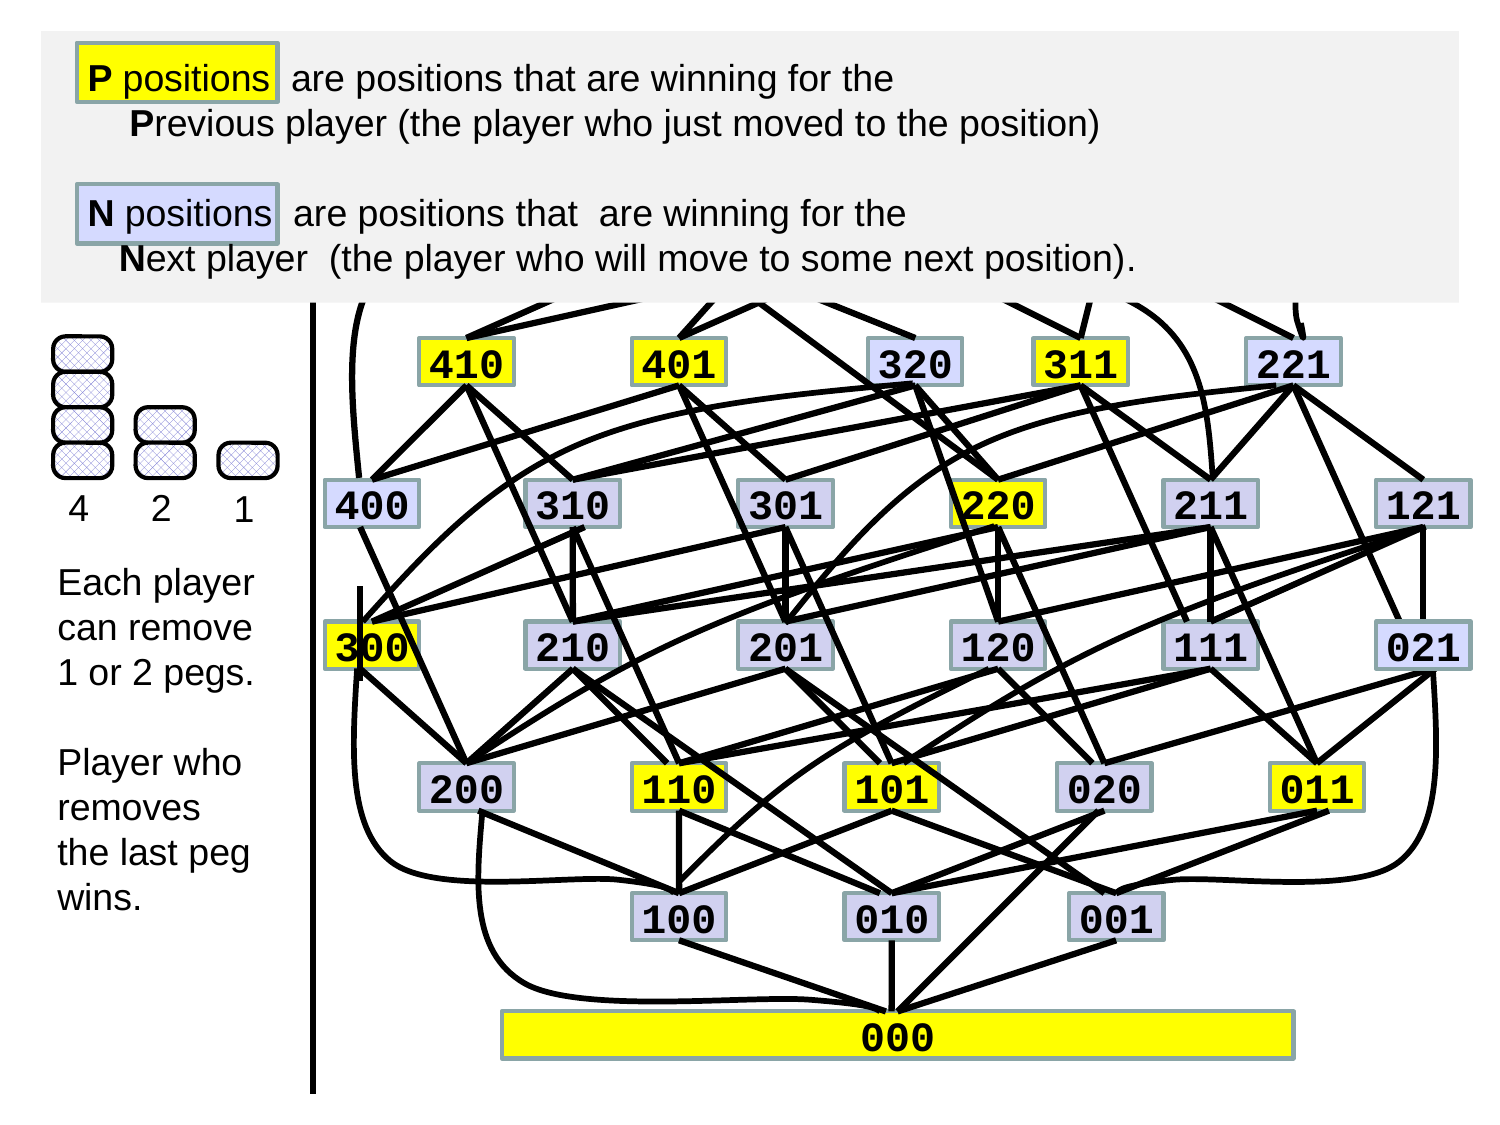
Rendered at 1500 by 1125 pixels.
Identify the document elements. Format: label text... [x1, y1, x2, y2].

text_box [915, 385, 999, 622]
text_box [572, 526, 680, 668]
text_box 2 [136, 476, 187, 537]
text_box [50, 369, 115, 407]
text_box 010 [842, 903, 892, 940]
text_box [477, 901, 735, 1004]
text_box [785, 668, 1105, 894]
text_box 311 [1031, 348, 1082, 382]
text_box P positions are positions that are winning for the Previous player (the player who just moved to the position) N positions are positions that are winning for the Next player (the player who will move to some next position). [39, 29, 1461, 305]
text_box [572, 668, 784, 894]
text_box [678, 385, 786, 622]
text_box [1320, 810, 1330, 894]
text_box 000 [500, 1009, 1296, 1061]
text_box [371, 385, 676, 480]
text_box 201 [736, 631, 780, 665]
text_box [788, 385, 912, 480]
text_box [1080, 243, 1105, 339]
text_box [351, 702, 555, 884]
text_box 200 [505, 772, 516, 780]
text_box [869, 490, 909, 524]
text_box Each player can remove 1 or 2 pegs. Player who removes the last peg wins. [42, 550, 270, 971]
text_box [1104, 668, 1434, 764]
text_box 111 [1161, 631, 1205, 666]
text_box 400 [323, 478, 421, 529]
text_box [1110, 810, 1318, 894]
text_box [678, 101, 892, 240]
text_box 401 [630, 350, 673, 382]
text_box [478, 810, 567, 894]
text_box 011 [1268, 773, 1284, 784]
text_box 4 [53, 476, 104, 537]
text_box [466, 488, 574, 524]
text_box 301 [791, 490, 835, 523]
text_box 310 [593, 510, 622, 523]
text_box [892, 101, 1093, 197]
text_box [579, 489, 669, 523]
text_box 021 [1374, 619, 1473, 671]
text_box [685, 631, 761, 665]
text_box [471, 668, 567, 764]
text_box [50, 334, 115, 372]
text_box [359, 526, 467, 764]
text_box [785, 526, 892, 666]
text_box [1004, 489, 1063, 518]
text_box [1103, 940, 1117, 1012]
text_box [466, 243, 676, 339]
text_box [892, 526, 909, 622]
text_box 001 [1103, 903, 1166, 942]
text_box [133, 440, 197, 481]
text_box [216, 440, 280, 481]
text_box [1293, 385, 1400, 622]
text_box 121 [1406, 478, 1473, 529]
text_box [1000, 385, 1078, 480]
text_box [1190, 385, 1291, 480]
text_box 211 [1193, 488, 1260, 524]
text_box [678, 940, 887, 1012]
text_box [1192, 526, 1208, 622]
text_box [350, 305, 495, 479]
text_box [891, 243, 1078, 339]
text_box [678, 243, 889, 339]
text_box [1107, 243, 1294, 339]
text_box 120 [949, 631, 992, 665]
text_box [467, 526, 569, 622]
text_box [50, 405, 115, 443]
text_box [454, 517, 461, 524]
text_box [1237, 769, 1438, 883]
text_box [50, 440, 115, 481]
text_box 210 [523, 631, 567, 666]
text_box [133, 405, 197, 443]
text_box [1110, 631, 1196, 666]
text_box 410 [462, 350, 516, 382]
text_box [1405, 526, 1424, 622]
text_box [1299, 319, 1306, 340]
text_box 221 [1244, 336, 1343, 382]
text_box 300 [323, 619, 353, 671]
text_box 220 [1004, 497, 1047, 523]
text_box 1 [218, 478, 270, 538]
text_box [997, 526, 1105, 667]
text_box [1210, 526, 1318, 667]
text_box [1080, 385, 1188, 622]
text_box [675, 1009, 1119, 1021]
text_box 100 [668, 903, 728, 934]
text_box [1403, 385, 1424, 480]
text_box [897, 810, 1099, 1012]
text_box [678, 348, 999, 382]
text_box [1037, 348, 1201, 382]
text_box 020 [1110, 773, 1154, 807]
